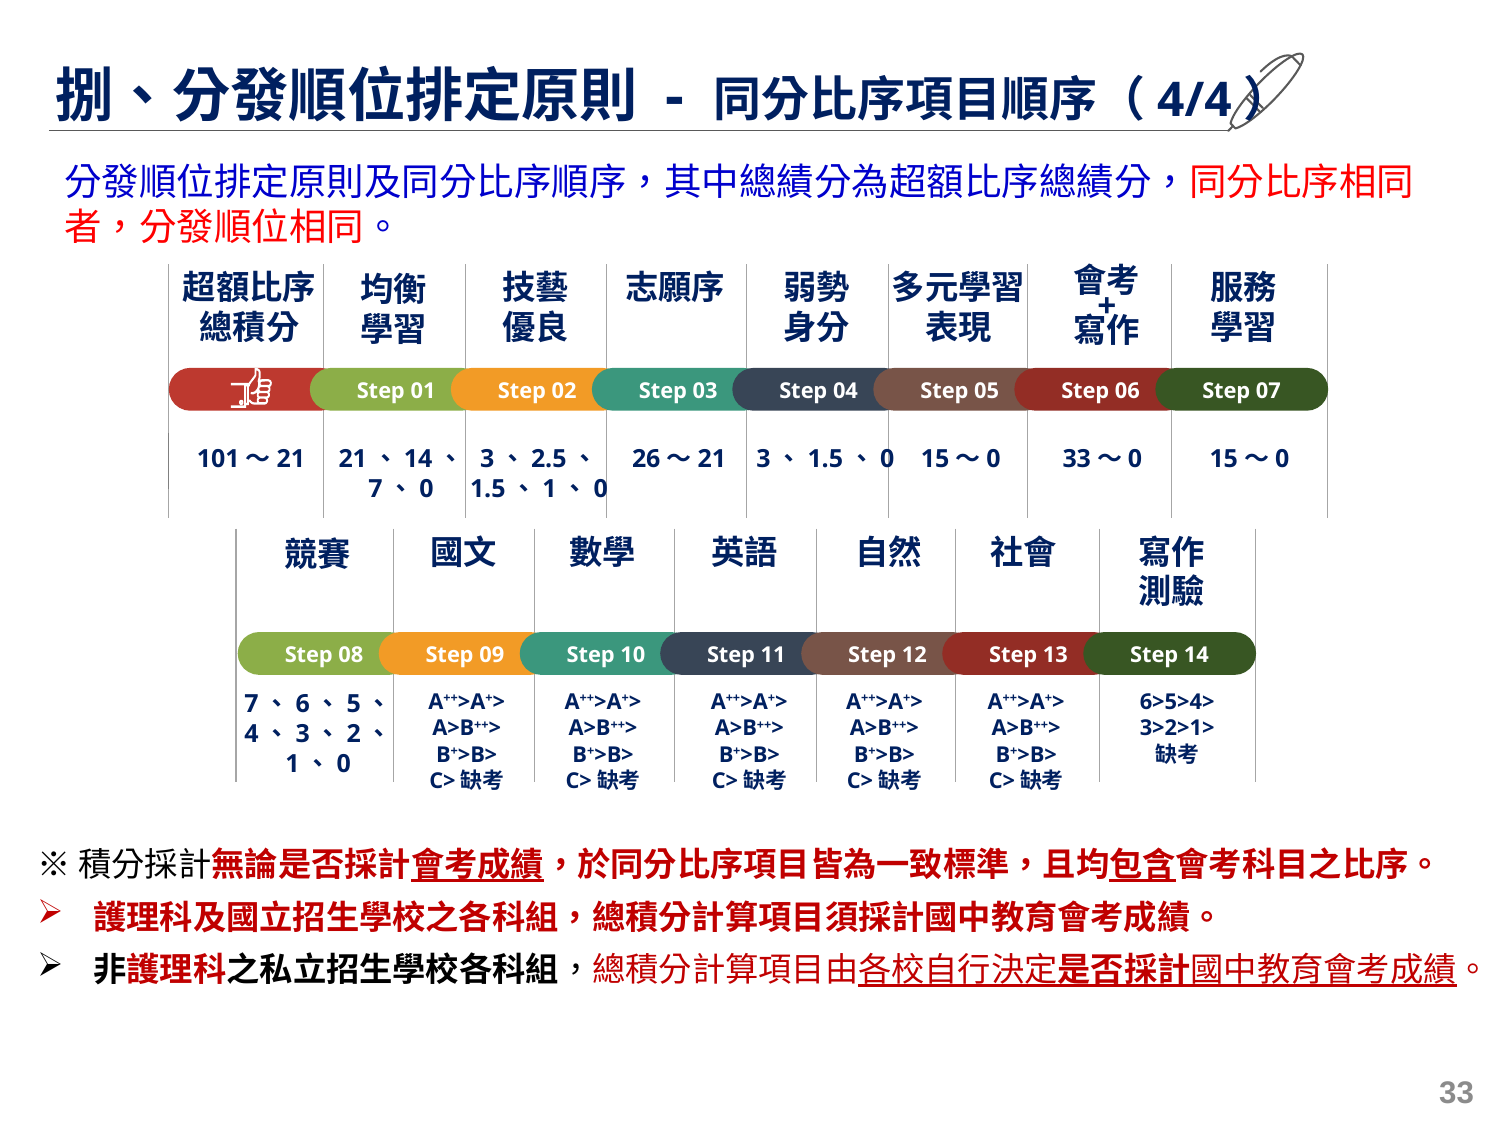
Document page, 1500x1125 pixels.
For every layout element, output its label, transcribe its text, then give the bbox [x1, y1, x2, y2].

slide_number 33 [1151, 1068, 1490, 1114]
text_box ※積分採計無論是否採計會考成績，於同分比序項目皆為一致標準，且均包含會考科目之比序。 護理科及國立招生學校之各科組，總積分計算項目須採計國中教育會考成績。 非護理科之私立招生學校各科組，總積分計算項目由各校自行決定是否採計國中教育會考成績。 [22, 836, 1500, 996]
text_box 捌、分發順位排定原則 - 同分比序項目順序（4/4） [41, 59, 1354, 132]
text_box 分發順位排定原則及同分比序順序，其中總績分為超額比序總績分，同分比序相同者，分發順位相同。 [49, 150, 1445, 255]
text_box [165, 259, 1329, 810]
text_box [1276, 53, 1304, 59]
